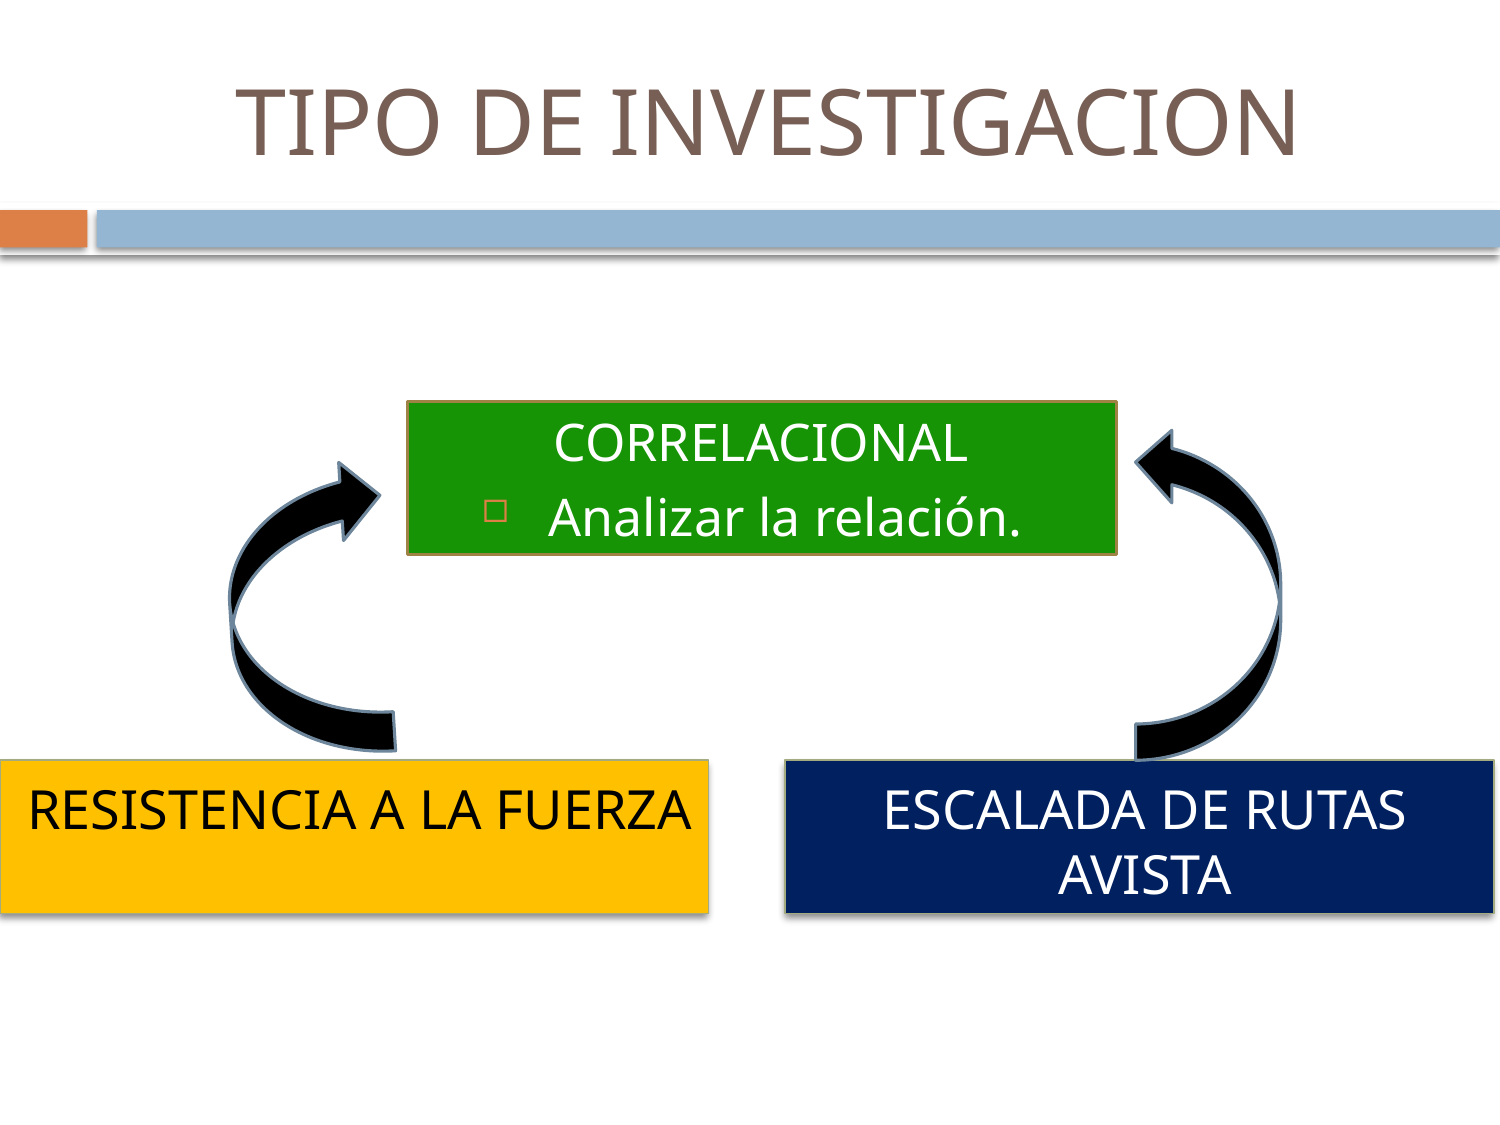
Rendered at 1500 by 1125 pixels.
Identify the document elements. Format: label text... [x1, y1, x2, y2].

text_box [227, 461, 398, 753]
text_box ESCALADA DE RUTAS AVISTA [784, 759, 1495, 914]
title TIPO DE INVESTIGACION [100, 37, 1438, 200]
text_box [1134, 428, 1283, 762]
list CORRELACIONAL Analizar la relación. [406, 400, 1118, 556]
text_box RESISTENCIA A LA FUERZA [0, 759, 709, 914]
